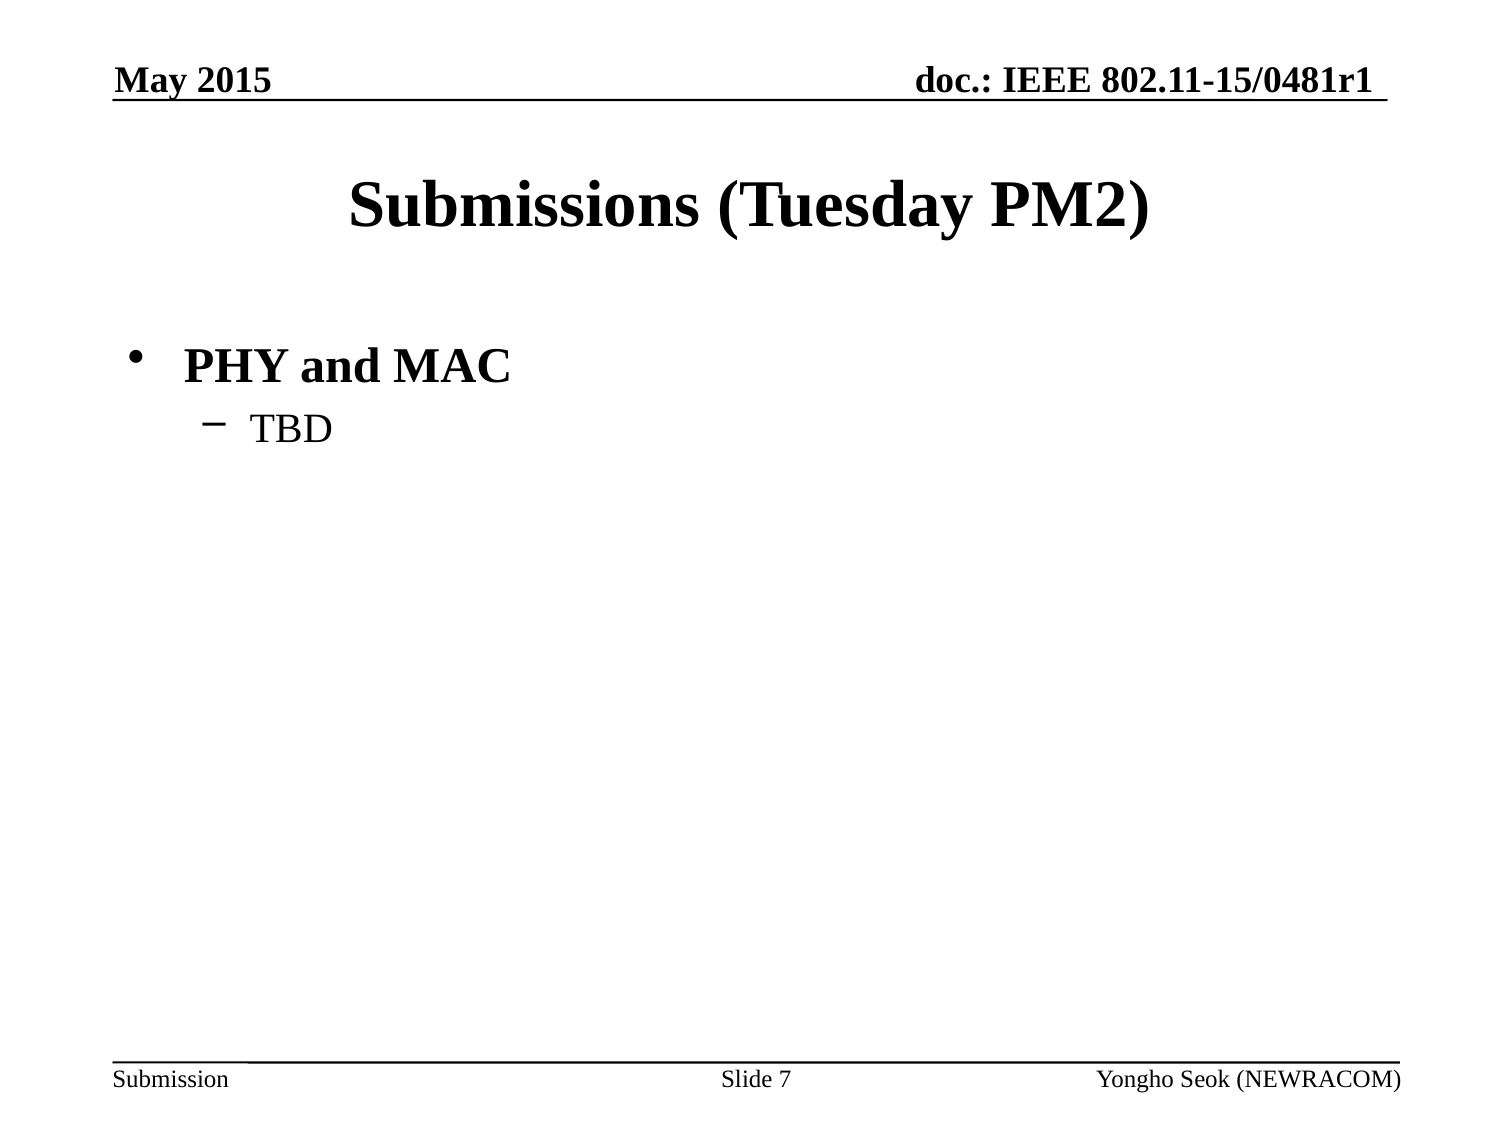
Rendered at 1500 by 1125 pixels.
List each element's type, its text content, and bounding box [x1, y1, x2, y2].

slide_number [114, 54, 274, 101]
footer Yongho Seok (NEWRACOM) [1088, 1061, 1402, 1093]
slide_number Slide 7 [712, 1061, 800, 1093]
list PHY and MAC TBD [112, 324, 1388, 1001]
title Submissions (Tuesday PM2) [112, 112, 1388, 288]
